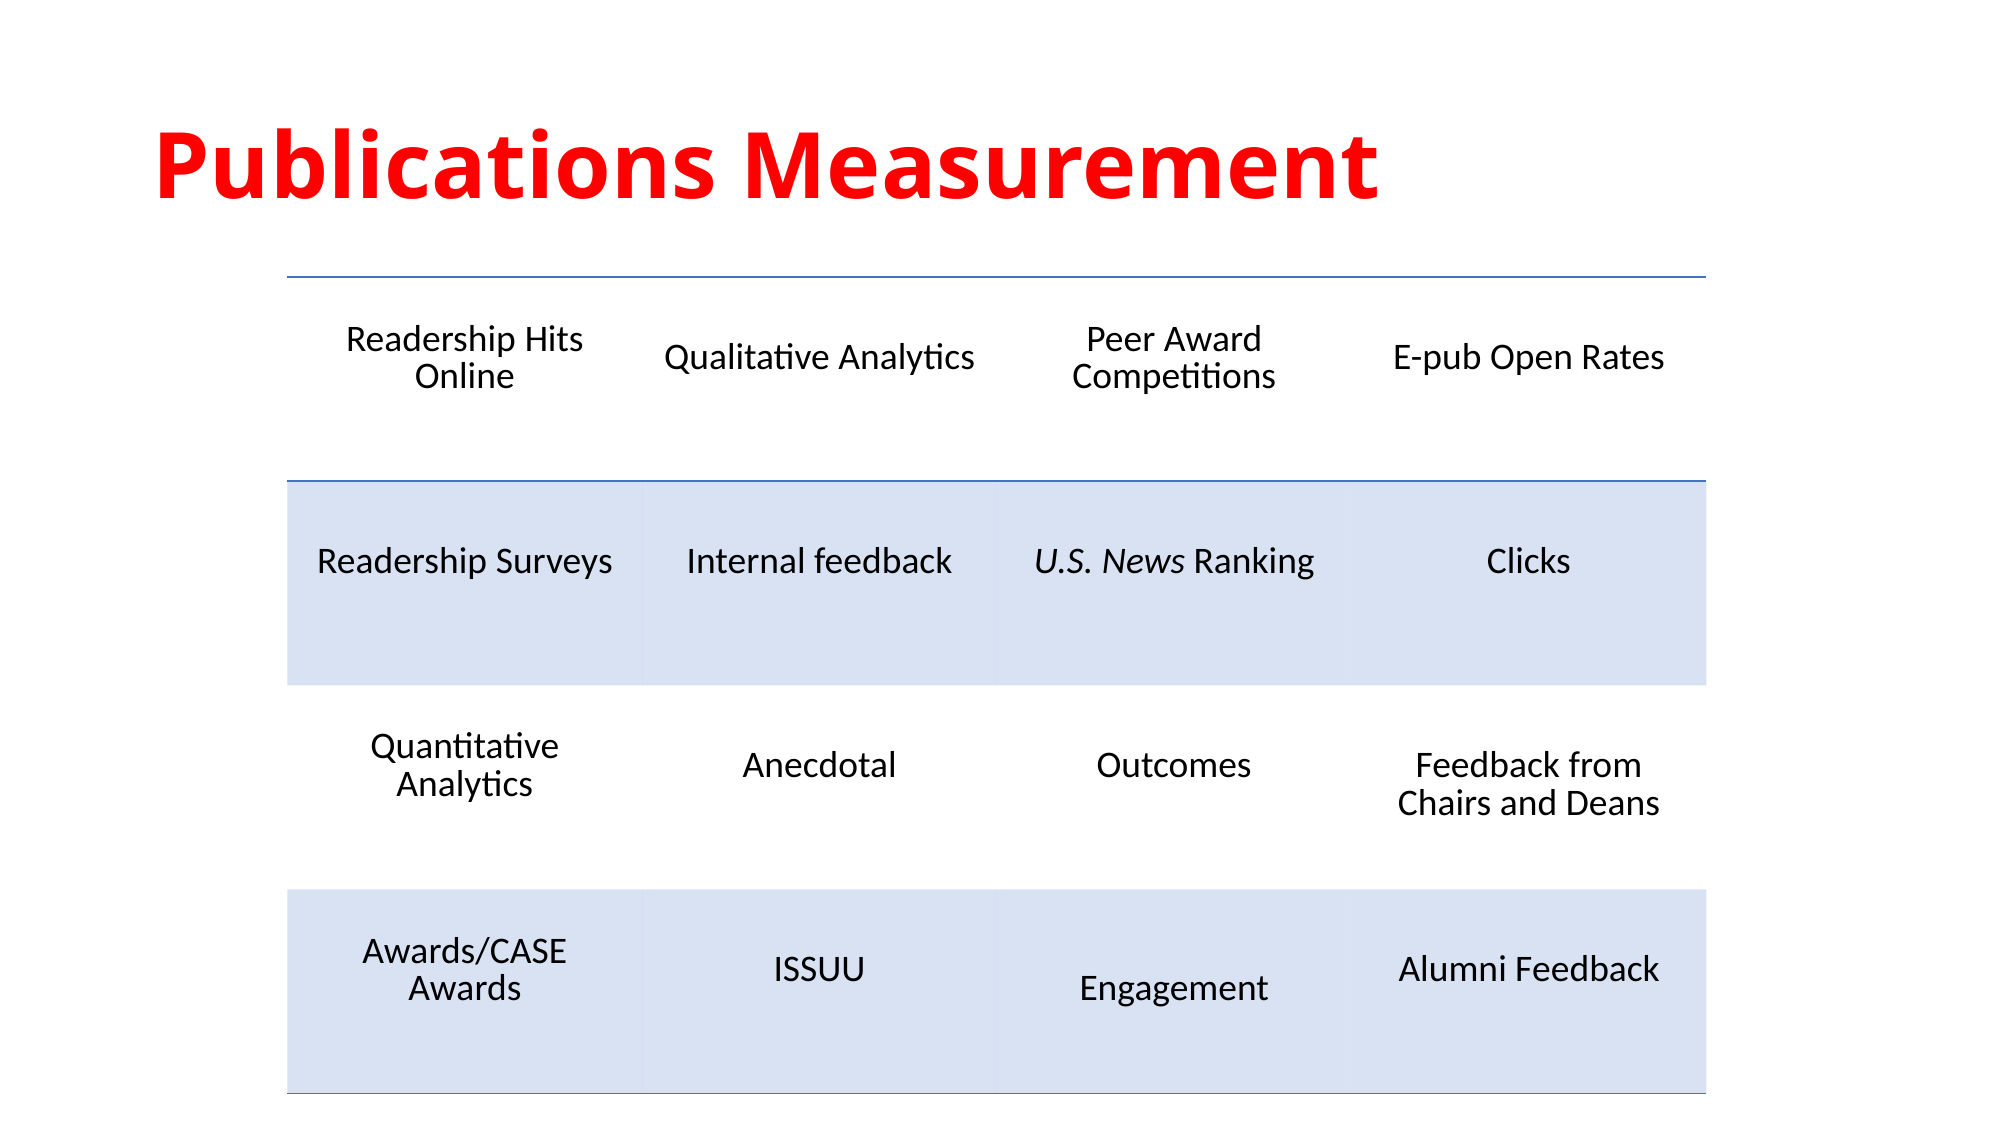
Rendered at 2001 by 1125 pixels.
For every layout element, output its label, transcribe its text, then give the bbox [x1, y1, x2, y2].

table_cell U.S. News Ranking [997, 482, 1352, 685]
table_cell Internal feedback [642, 482, 997, 685]
table_header E-pub Open Rates [1352, 278, 1706, 480]
table_cell Awards/CASE Awards [287, 889, 642, 1093]
table_cell Alumni Feedback [1352, 889, 1706, 1093]
table_cell Quantitative Analytics [287, 685, 642, 889]
table_cell Anecdotal [642, 685, 997, 889]
table_cell Feedback from Chairs and Deans [1352, 685, 1706, 889]
table_cell Engagement [997, 889, 1352, 1093]
table_cell ISSUU [642, 889, 997, 1093]
table_header Peer Award Competitions [997, 278, 1352, 480]
table_cell Clicks [1352, 482, 1706, 685]
table_cell Outcomes [997, 685, 1352, 889]
table_header Readership Hits Online [287, 278, 642, 480]
table_header Qualitative Analytics [642, 278, 997, 480]
table_cell Readership Surveys [287, 482, 642, 685]
title Publications Measurement [137, 59, 1863, 278]
